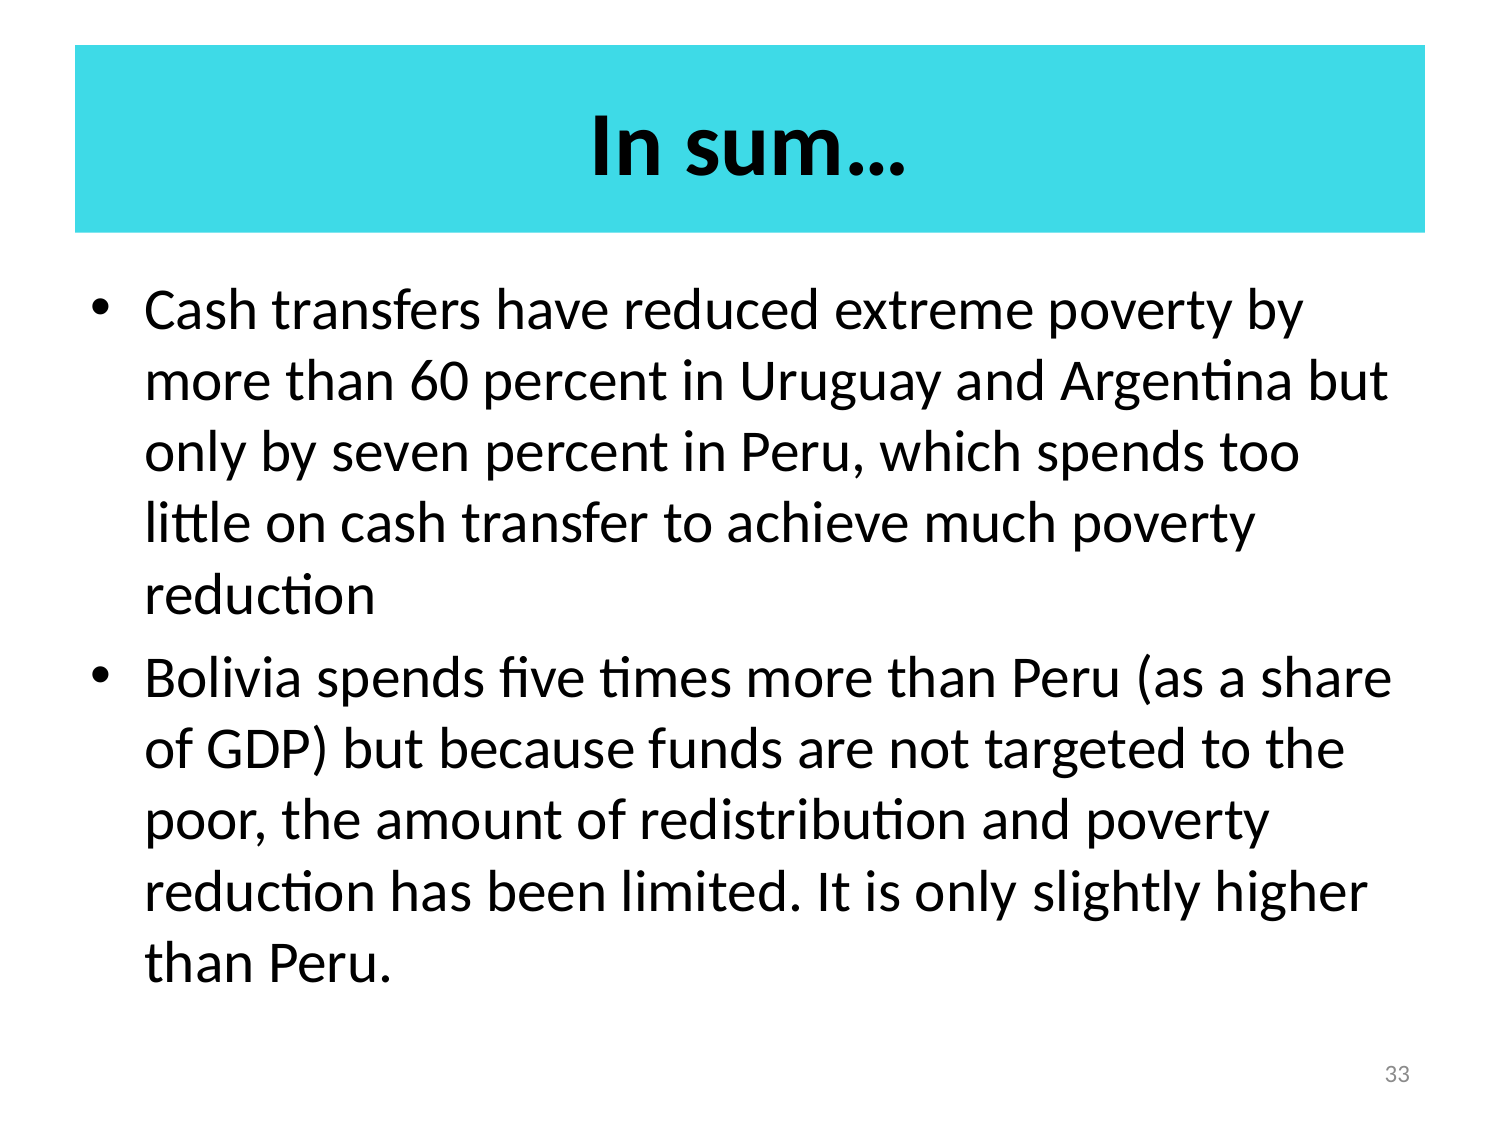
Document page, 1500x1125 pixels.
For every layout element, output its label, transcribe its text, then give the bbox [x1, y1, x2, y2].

slide_number 33 [1074, 1042, 1425, 1103]
list Cash transfers have reduced extreme poverty by more than 60 percent in Uruguay and Argentina but only by seven percent in Peru, which spends too little on cash transfer to achieve much poverty reduction Bolivia spends five times more than Peru (as a share of GDP) but because funds are not targeted to the poor, the amount of redistribution and poverty reduction has been limited. It is only slightly higher than Peru. [75, 262, 1425, 1005]
title In sum… [75, 45, 1425, 233]
